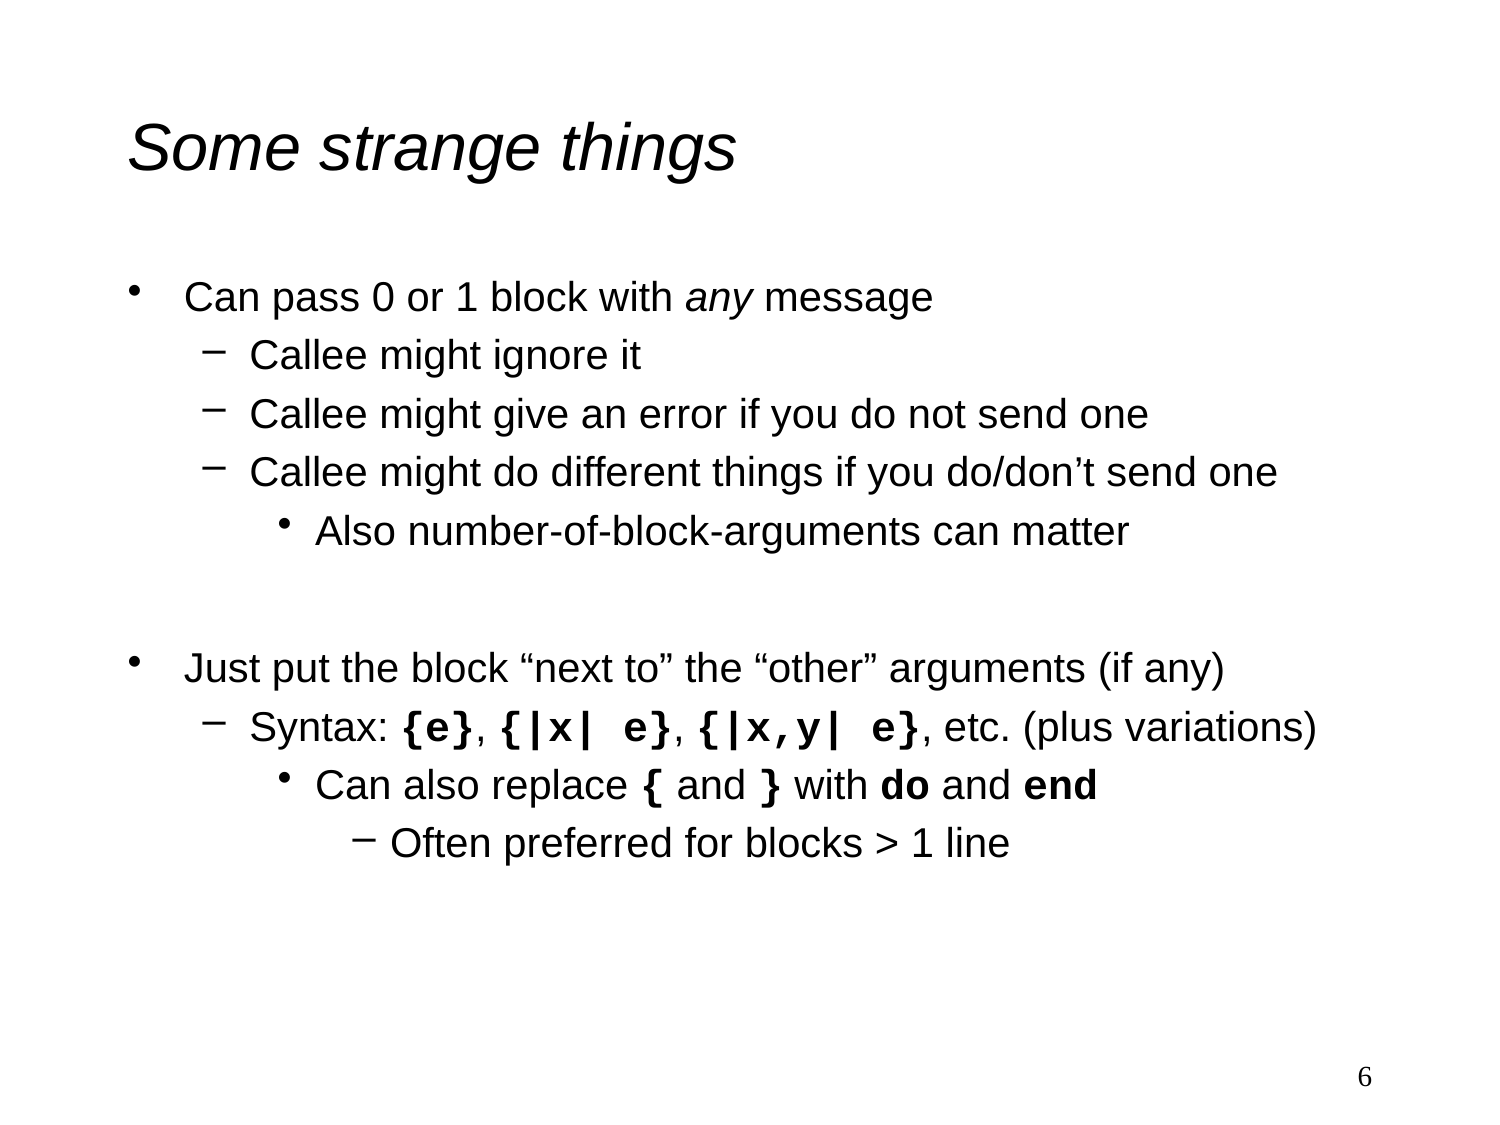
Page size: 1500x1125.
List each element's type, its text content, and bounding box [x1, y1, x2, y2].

title Some strange things [112, 49, 1388, 238]
slide_number 6 [1074, 1049, 1388, 1125]
list Can pass 0 or 1 block with any message Callee might ignore it Callee might give an error if you do not send one Callee might do different things if you do/don’t send one Also number-of-block-arguments can matter Just put the block “next to” the “other” arguments (if any) Syntax: {e}, {|x| e}, {|x,y| e}, etc. (plus variations) Can also replace { and } with do and end Often preferred for blocks > 1 line [112, 262, 1388, 1001]
